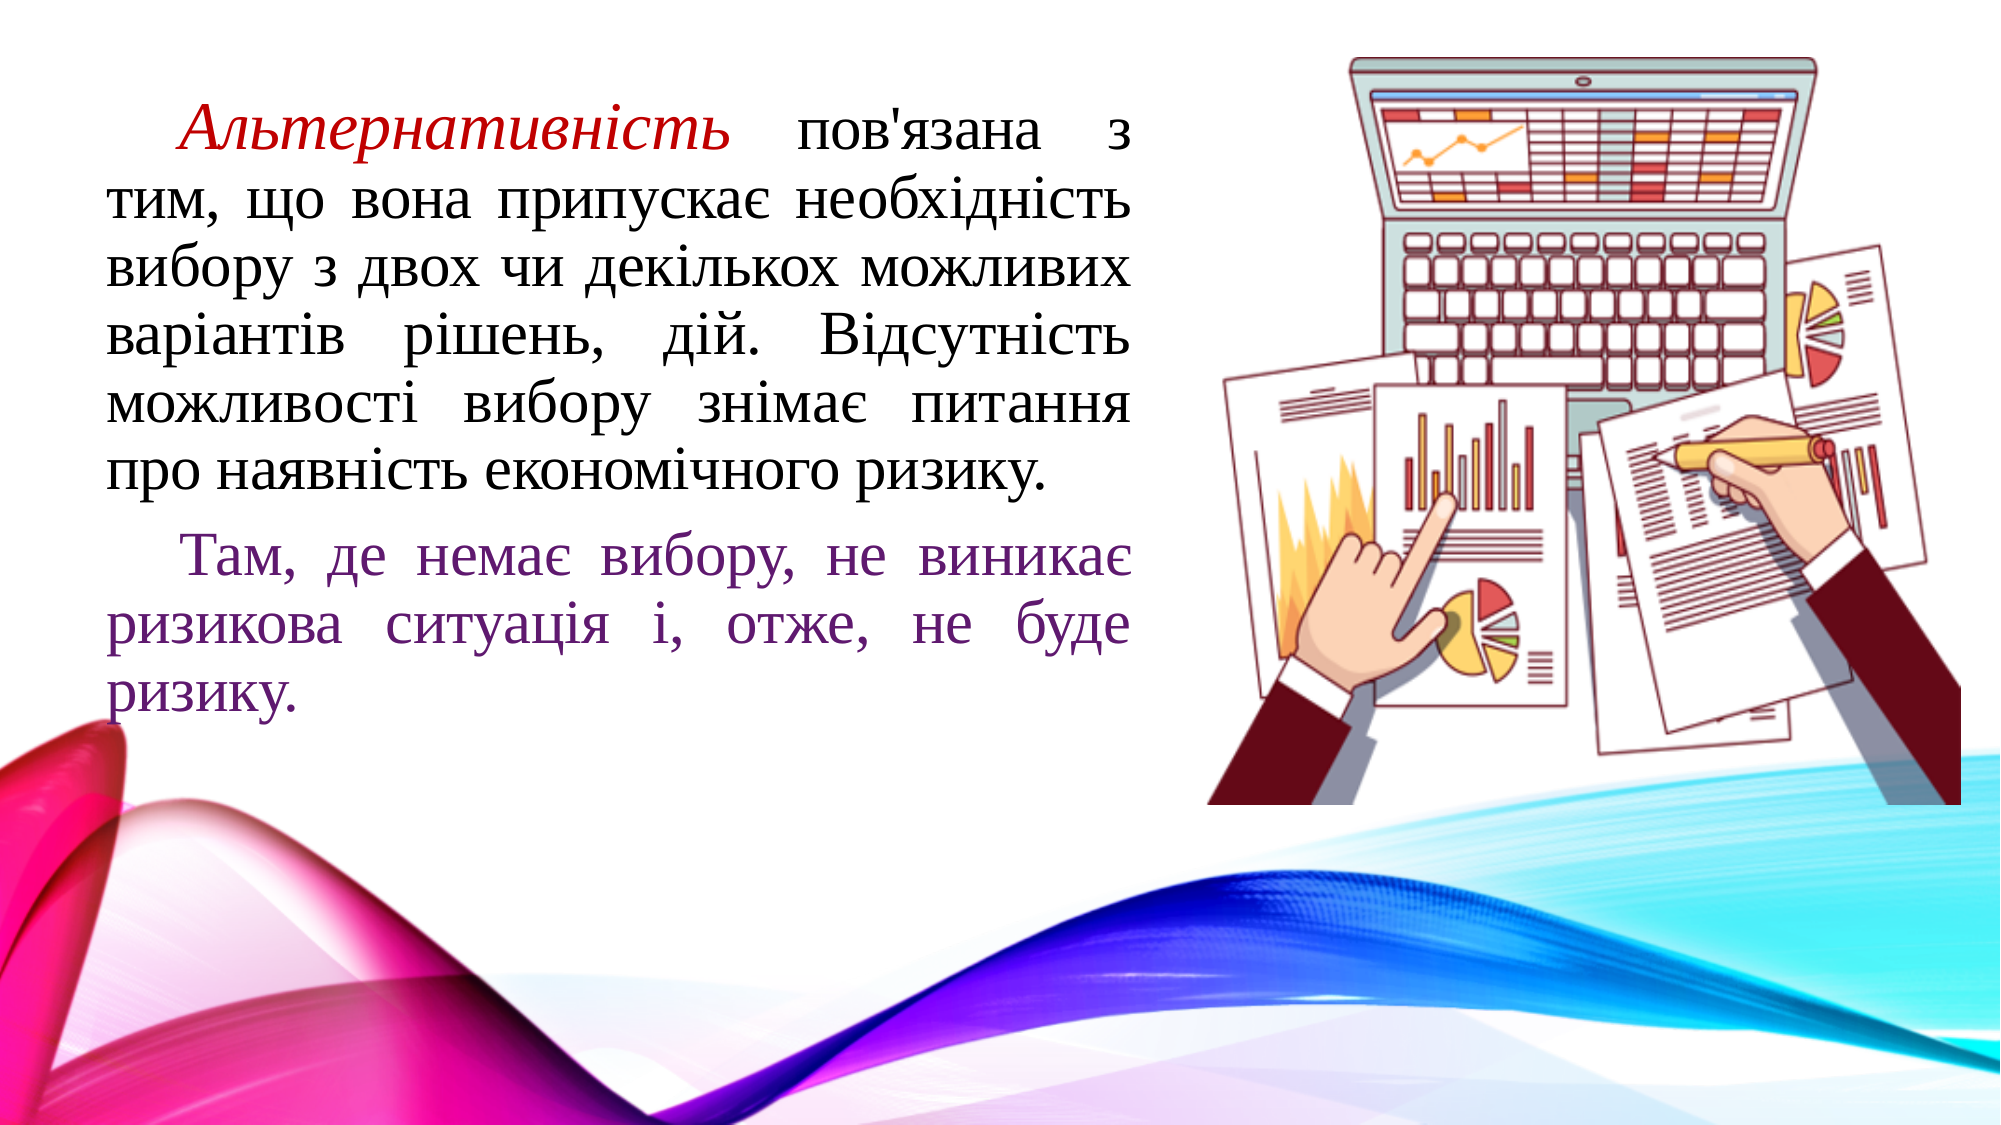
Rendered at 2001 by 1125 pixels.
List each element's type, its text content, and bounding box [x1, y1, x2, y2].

picture [1795, 1003, 1805, 1008]
text_box [1085, 57, 1840, 902]
picture [0, 57, 2000, 1125]
picture [1749, 990, 1760, 994]
list Альтернативність пов'язана з тим, що вона припускає необхідність вибору з двох чи декількох можливих варіантів рішень, дій. Відсутність можливості вибору знімає питання про наявність економічного ризику. Там, де немає вибору, не виникає ризикова ситуація і, отже, не буде ризику. [91, 82, 1085, 748]
